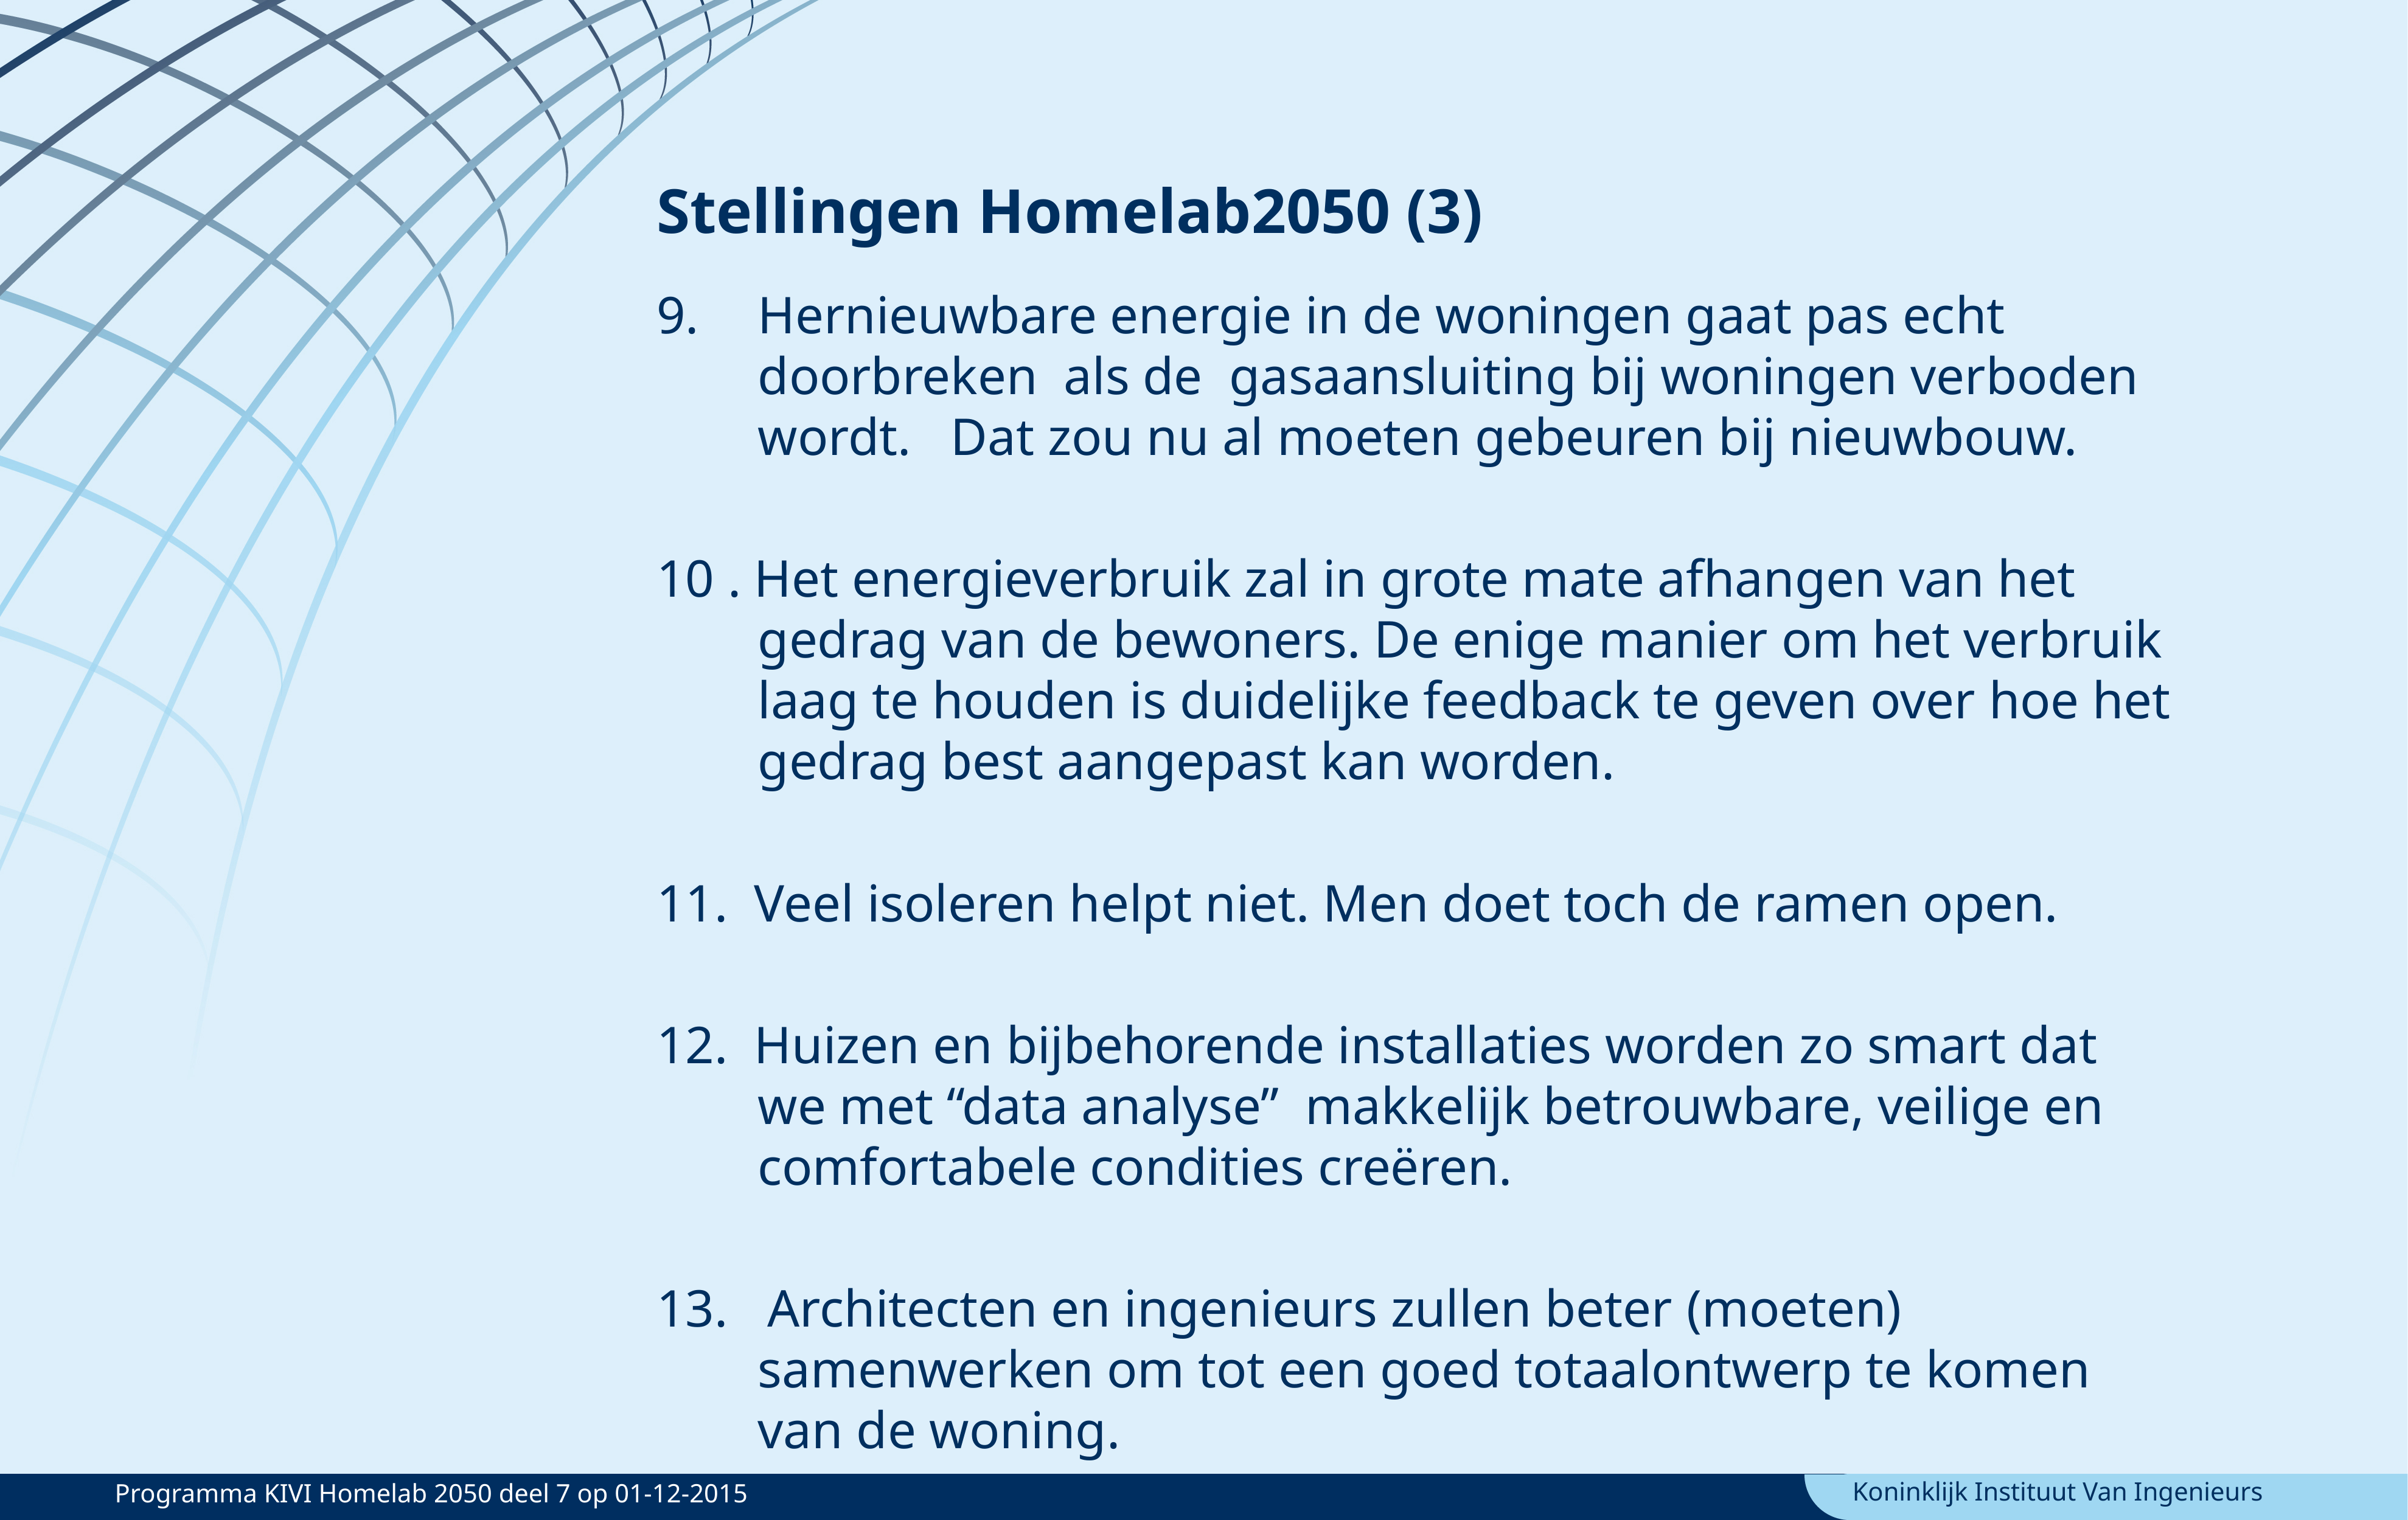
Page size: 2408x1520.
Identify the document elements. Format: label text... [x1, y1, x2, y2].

list Stellingen Homelab2050 (3) [647, 168, 2188, 278]
picture [0, 0, 2408, 1520]
list Programma KIVI Homelab 2050 deel 7 op 01-12-2015 [105, 1473, 1461, 1516]
list Hernieuwbare energie in de woningen gaat pas echt doorbreken als de gasaansluiting bij woningen verboden wordt. Dat zou nu al moeten gebeuren bij nieuwbouw. 10 . Het energieverbruik zal in grote mate afhangen van het gedrag van de bewoners. De enige manier om het verbruik laag te houden is duidelijke feedback te geven over hoe het gedrag best aangepast kan worden. 11. Veel isoleren helpt niet. Men doet toch de ramen open. 12. Huizen en bijbehorende installaties worden zo smart dat we met “data analyse” makkelijk betrouwbare, veilige en comfortabele condities creëren. 13. Architecten en ingenieurs zullen beter (moeten) samenwerken om tot een goed totaalontwerp te komen van de woning. [647, 278, 2188, 1395]
